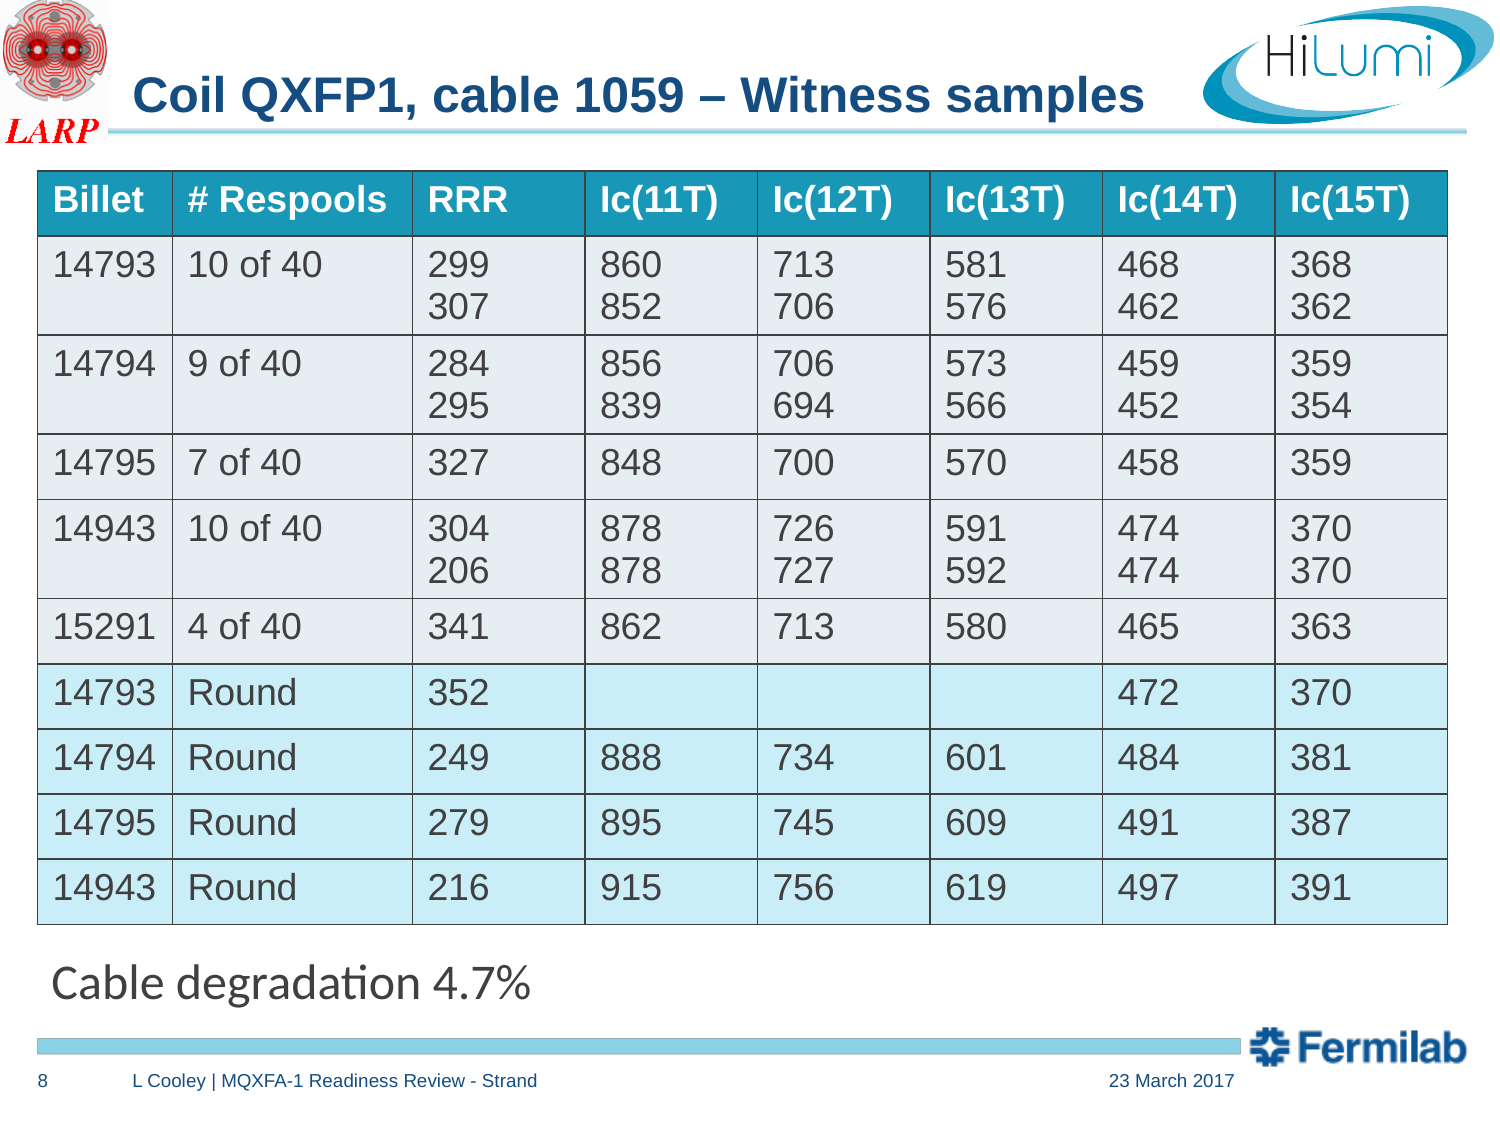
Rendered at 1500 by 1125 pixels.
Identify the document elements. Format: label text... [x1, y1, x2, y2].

table_cell 9 of 40 [173, 336, 412, 433]
table_header Ic(15T) [1276, 172, 1447, 235]
table_cell 756 [758, 860, 929, 924]
table_cell 359 354 [1276, 336, 1447, 433]
table_cell 279 [413, 795, 584, 858]
table_header Ic(12T) [758, 172, 929, 235]
table_cell 284 295 [413, 336, 584, 433]
table_cell 468 462 [1103, 237, 1274, 334]
table_cell 370 370 [1276, 500, 1447, 598]
table_cell 458 [1103, 435, 1274, 499]
table_cell 497 [1103, 860, 1274, 924]
table_cell Round [173, 795, 412, 858]
table_cell [758, 665, 929, 728]
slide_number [1058, 1068, 1235, 1109]
table_cell 848 [586, 435, 757, 499]
text_box Cable degradation 4.7% [36, 942, 547, 1018]
table_cell 472 [1103, 665, 1274, 728]
table_cell 368 362 [1276, 237, 1447, 334]
table_cell 491 [1103, 795, 1274, 858]
table_cell 745 [758, 795, 929, 858]
title Coil QXFP1, cable 1059 – Witness samples [132, 17, 1204, 123]
table_cell 878 878 [586, 500, 757, 598]
table_cell 601 [931, 730, 1102, 793]
table_cell 484 [1103, 730, 1274, 793]
table_cell 352 [413, 665, 584, 728]
table_cell 4 of 40 [173, 599, 412, 663]
table_cell 359 [1276, 435, 1447, 499]
table_cell 14943 [38, 500, 172, 598]
table_cell 609 [931, 795, 1102, 858]
table_cell 363 [1276, 599, 1447, 663]
table_cell 14794 [38, 336, 172, 433]
table_cell 706 694 [758, 336, 929, 433]
table_cell 573 566 [931, 336, 1102, 433]
table_cell 713 706 [758, 237, 929, 334]
table_cell 619 [931, 860, 1102, 924]
table_cell 862 [586, 599, 757, 663]
picture [1203, 102, 1253, 124]
table_cell 734 [758, 730, 929, 793]
table_cell 10 of 40 [173, 500, 412, 598]
picture [0, 0, 108, 143]
table_cell 895 [586, 795, 757, 858]
table_cell 14793 [38, 665, 172, 728]
table_header Ic(14T) [1103, 172, 1274, 235]
table_cell 341 [413, 599, 584, 663]
footer L Cooley | MQXFA-1 Readiness Review - Strand [132, 1068, 1014, 1109]
table_cell 474 474 [1103, 500, 1274, 598]
table_cell 387 [1276, 795, 1447, 858]
table_cell 14793 [38, 237, 172, 334]
table_header RRR [413, 172, 584, 235]
table_cell 249 [413, 730, 584, 793]
table_cell 580 [931, 599, 1102, 663]
table_cell 14943 [38, 860, 172, 924]
table_cell 10 of 40 [173, 237, 412, 334]
table_cell 700 [758, 435, 929, 499]
table_cell 391 [1276, 860, 1447, 924]
table_header Ic(13T) [931, 172, 1102, 235]
table_cell 713 [758, 599, 929, 663]
table_header # Respools [173, 172, 412, 235]
table_cell [586, 665, 757, 728]
table_cell 570 [931, 435, 1102, 499]
table_cell 216 [413, 860, 584, 924]
table_cell 14794 [38, 730, 172, 793]
table_cell 381 [1276, 730, 1447, 793]
table_cell 591 592 [931, 500, 1102, 598]
table_cell Round [173, 730, 412, 793]
table_cell 370 [1276, 665, 1447, 728]
slide_number 8 [37, 1068, 111, 1109]
table_cell 856 839 [586, 336, 757, 433]
table_header Ic(11T) [586, 172, 757, 235]
table_cell 14795 [38, 795, 172, 858]
table_cell 459 452 [1103, 336, 1274, 433]
table_cell 299 307 [413, 237, 584, 334]
picture [1203, 6, 1494, 124]
table_cell 465 [1103, 599, 1274, 663]
table_cell 726 727 [758, 500, 929, 598]
table_cell 14795 [38, 435, 172, 499]
table_cell Round [173, 860, 412, 924]
table_cell 860 852 [586, 237, 757, 334]
table_cell 581 576 [931, 237, 1102, 334]
table_cell 888 [586, 730, 757, 793]
table_cell [931, 665, 1102, 728]
table_cell 15291 [38, 599, 172, 663]
table_cell 7 of 40 [173, 435, 412, 499]
table_header Billet [38, 172, 172, 235]
table_cell 327 [413, 435, 584, 499]
table_cell 304 206 [413, 500, 584, 598]
table_cell Round [173, 665, 412, 728]
table_cell 915 [586, 860, 757, 924]
